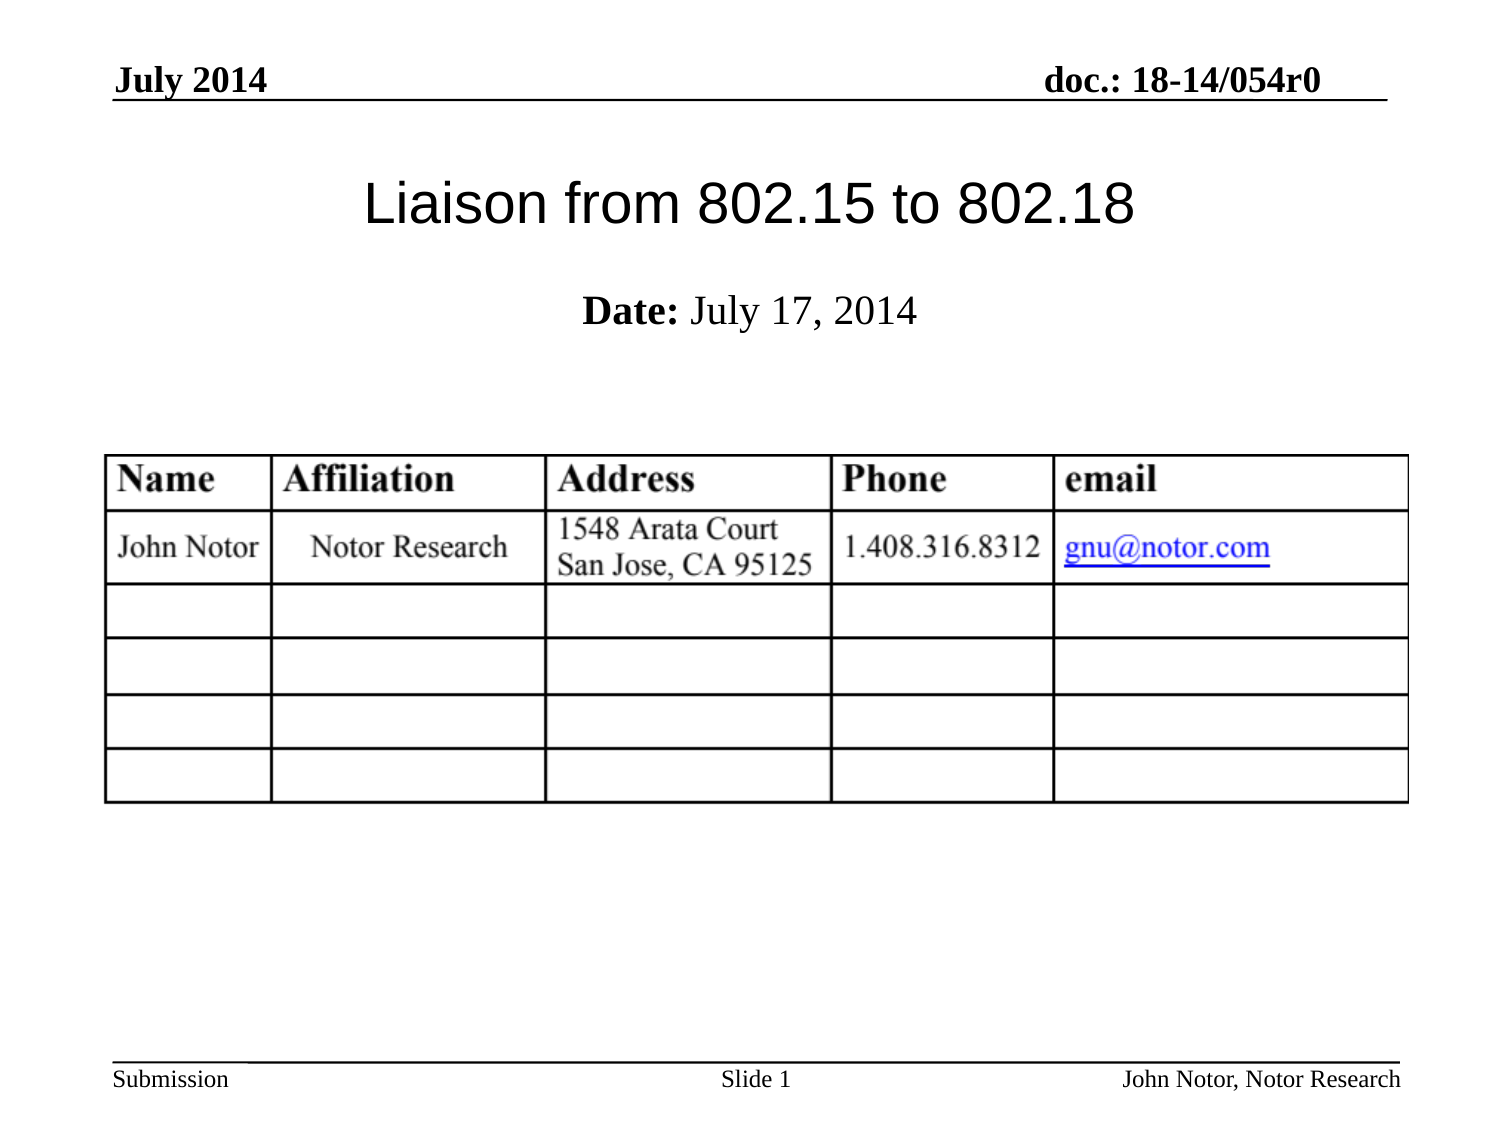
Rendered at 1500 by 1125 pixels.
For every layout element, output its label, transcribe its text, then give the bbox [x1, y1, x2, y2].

title Liaison from 802.15 to 802.18 [112, 112, 1388, 274]
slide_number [114, 54, 274, 101]
footer John Notor, Notor Research [1087, 1062, 1402, 1094]
slide_number Slide 1 [712, 1061, 800, 1093]
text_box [90, 454, 1410, 846]
list Date: July 17, 2014 [112, 274, 1388, 338]
